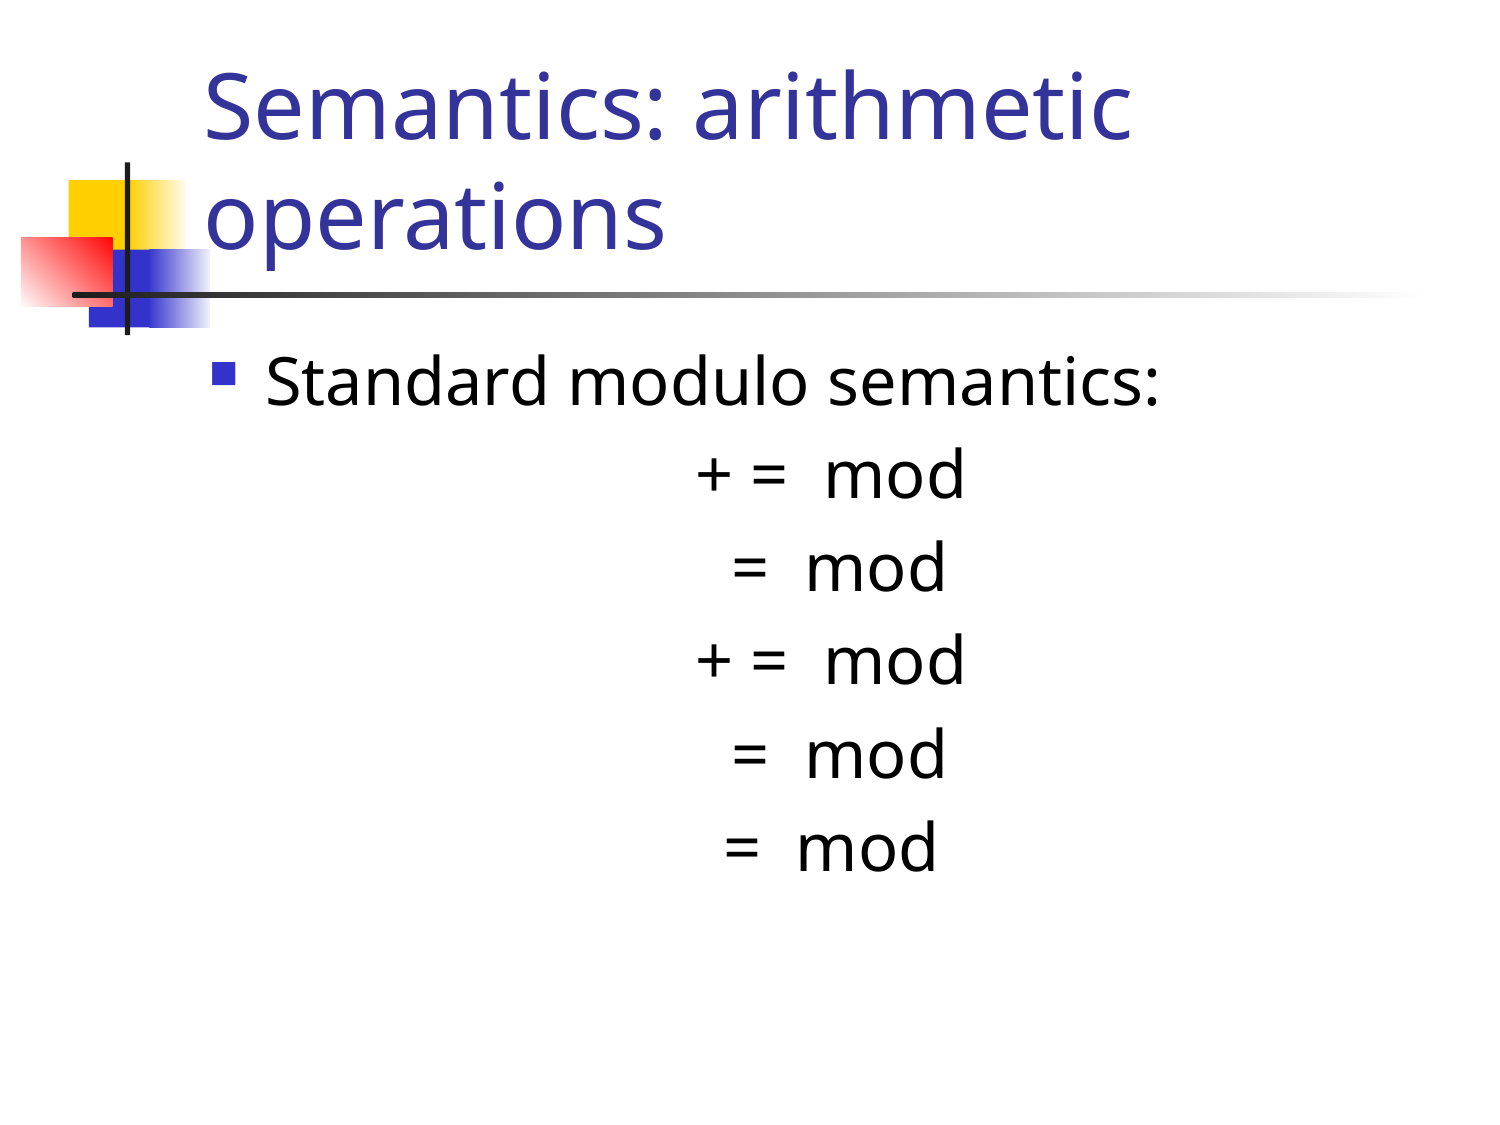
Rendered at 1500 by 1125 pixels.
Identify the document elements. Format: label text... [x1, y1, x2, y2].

title Semantics: arithmetic operations [188, 35, 1468, 275]
